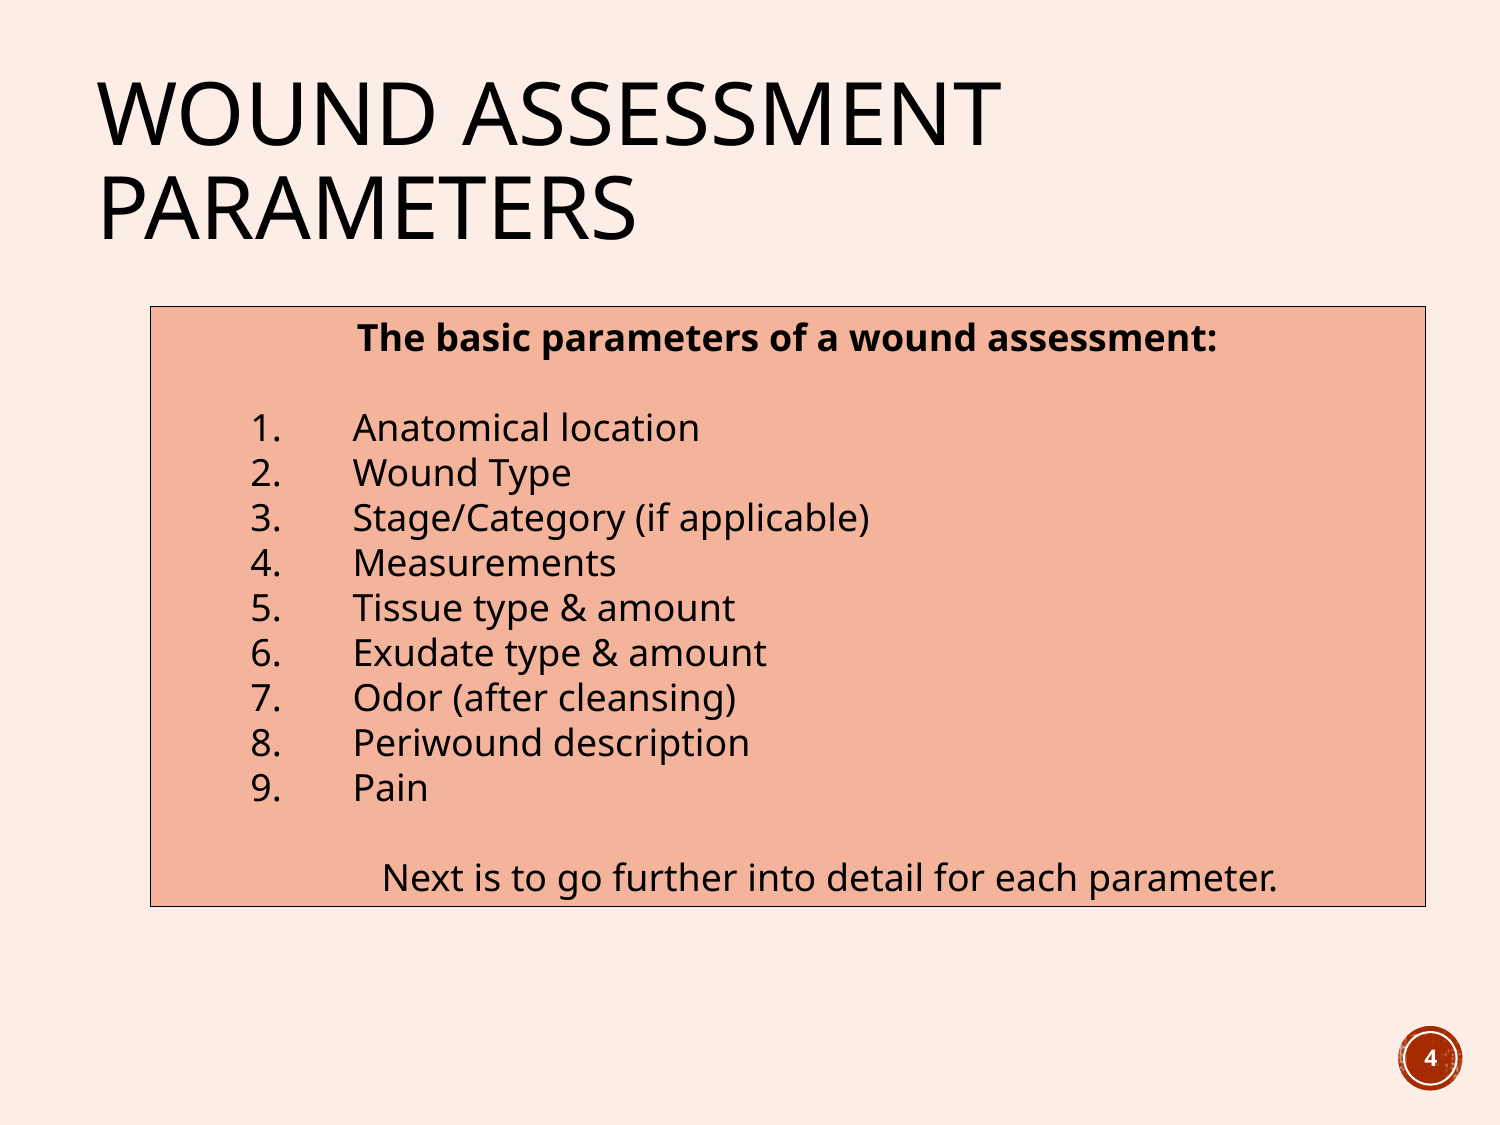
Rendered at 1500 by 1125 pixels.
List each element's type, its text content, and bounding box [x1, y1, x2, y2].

title Wound Assessment Parameters [81, 70, 1494, 258]
text_box The basic parameters of a wound assessment: Anatomical location Wound Type Stage/Category (if applicable) Measurements Tissue type & amount Exudate type & amount Odor (after cleansing) Periwound description Pain Next is to go further into detail for each parameter. [150, 306, 1426, 907]
slide_number 4 [1391, 1028, 1471, 1089]
